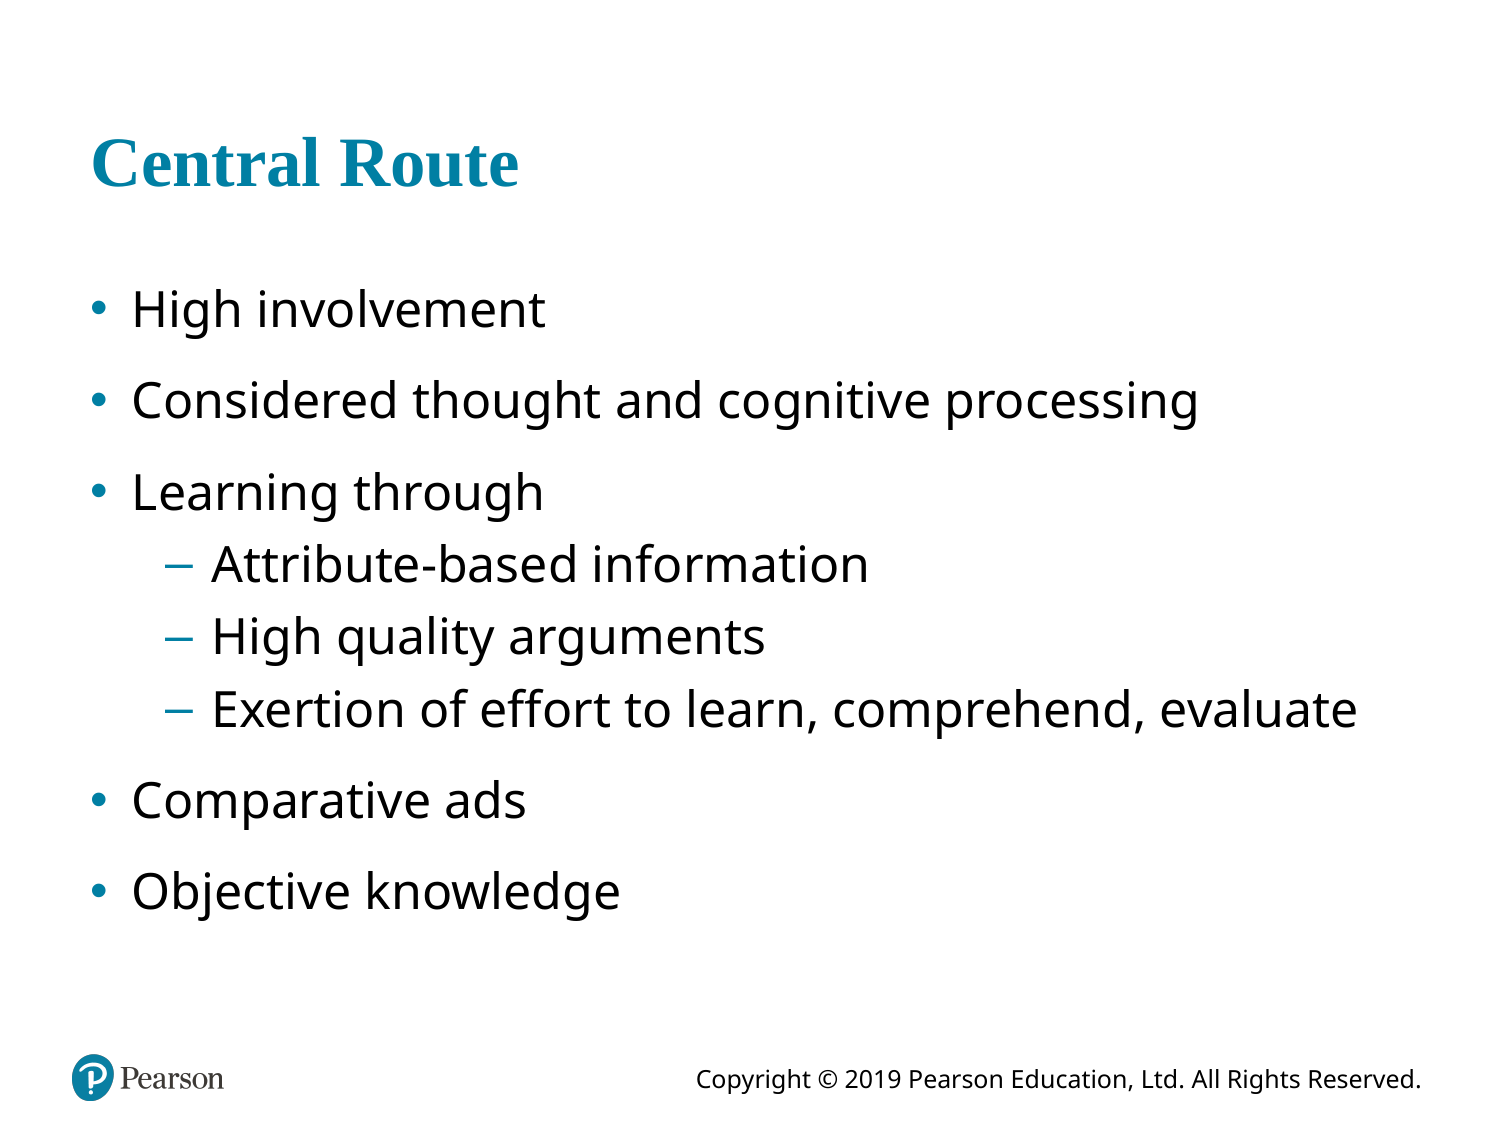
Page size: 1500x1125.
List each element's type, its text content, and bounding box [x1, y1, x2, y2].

title Central Route [75, 35, 1425, 216]
picture [98, 1054, 224, 1101]
picture [80, 1063, 106, 1088]
picture [72, 1054, 88, 1070]
list High involvement Considered thought and cognitive processing Learning through Attribute-based information High quality arguments Exertion of effort to learn, comprehend, evaluate Comparative ads Objective knowledge [75, 262, 1425, 1005]
picture [72, 1087, 83, 1101]
